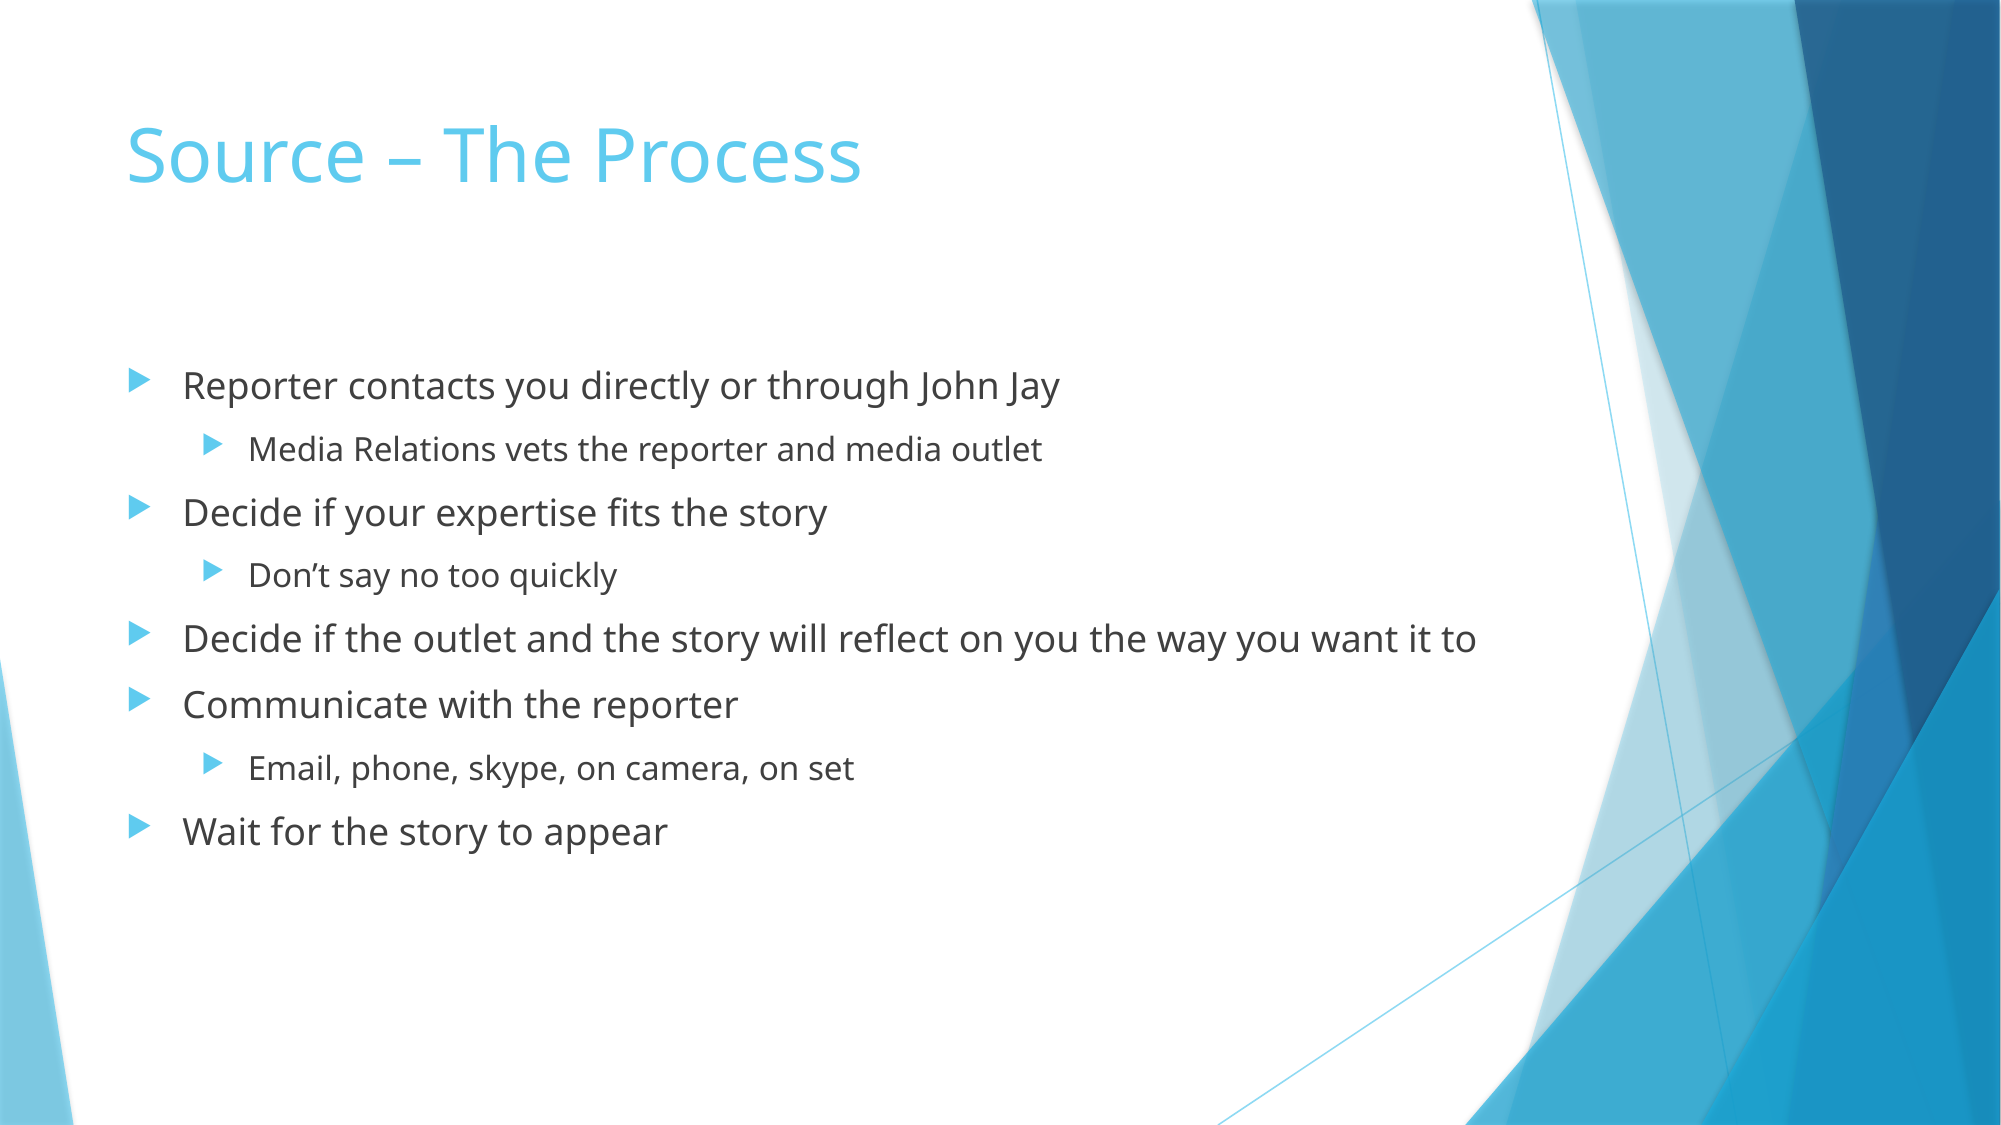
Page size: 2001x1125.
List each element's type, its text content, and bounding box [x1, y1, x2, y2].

list Reporter contacts you directly or through John Jay Media Relations vets the reporter and media outlet Decide if your expertise fits the story Don’t say no too quickly Decide if the outlet and the story will reflect on you the way you want it to Communicate with the reporter Email, phone, skype, on camera, on set Wait for the story to appear [111, 354, 1522, 992]
title Source – The Process [111, 99, 1522, 317]
